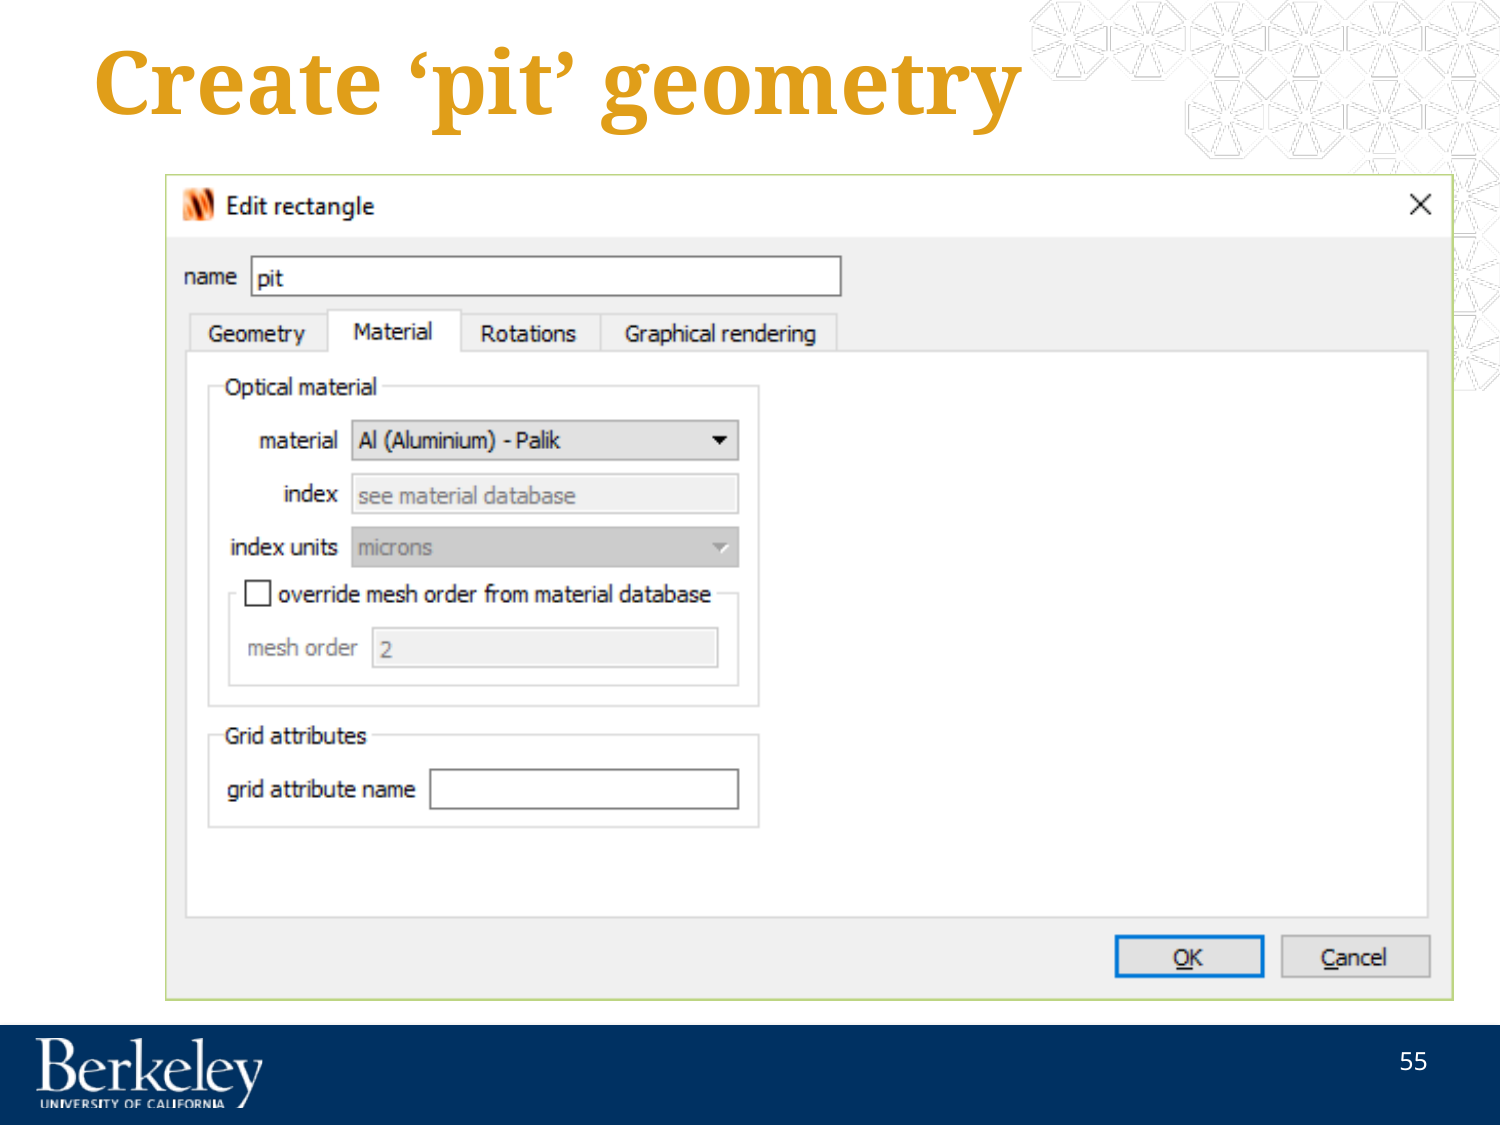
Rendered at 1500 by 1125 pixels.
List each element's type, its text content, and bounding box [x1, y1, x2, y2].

picture [165, 174, 1454, 1002]
title Create ‘pit’ geometry [77, 19, 1351, 175]
